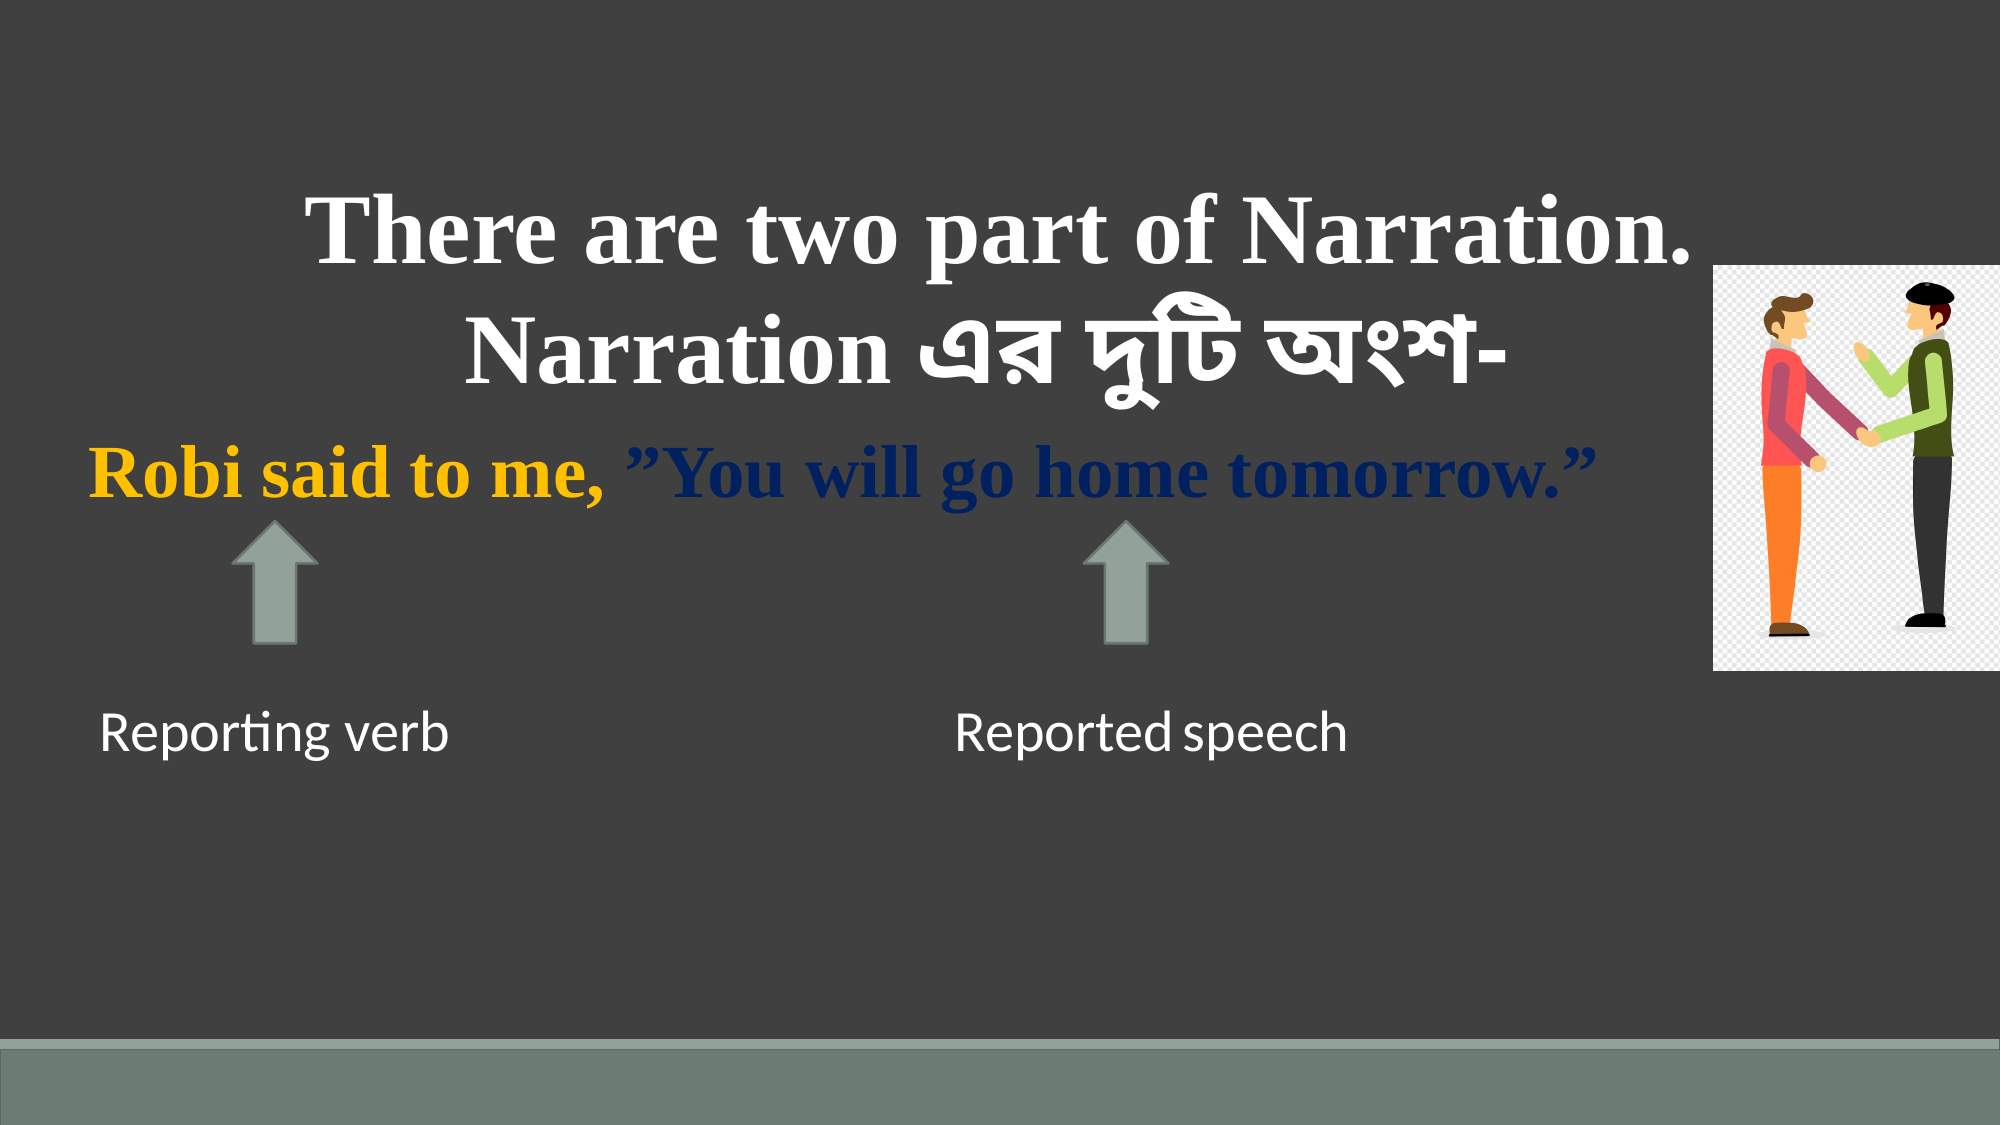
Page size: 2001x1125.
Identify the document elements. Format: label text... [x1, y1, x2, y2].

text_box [232, 520, 1169, 644]
picture [1712, 264, 2000, 672]
text_box Robi said to me, ”You will go home tomorrow.” [73, 414, 1710, 520]
text_box There are two part of Narration. Narration এর দুটি অংশ- [73, 156, 1927, 412]
text_box Reported speech [940, 685, 1365, 771]
text_box Reporting verb [84, 685, 465, 771]
